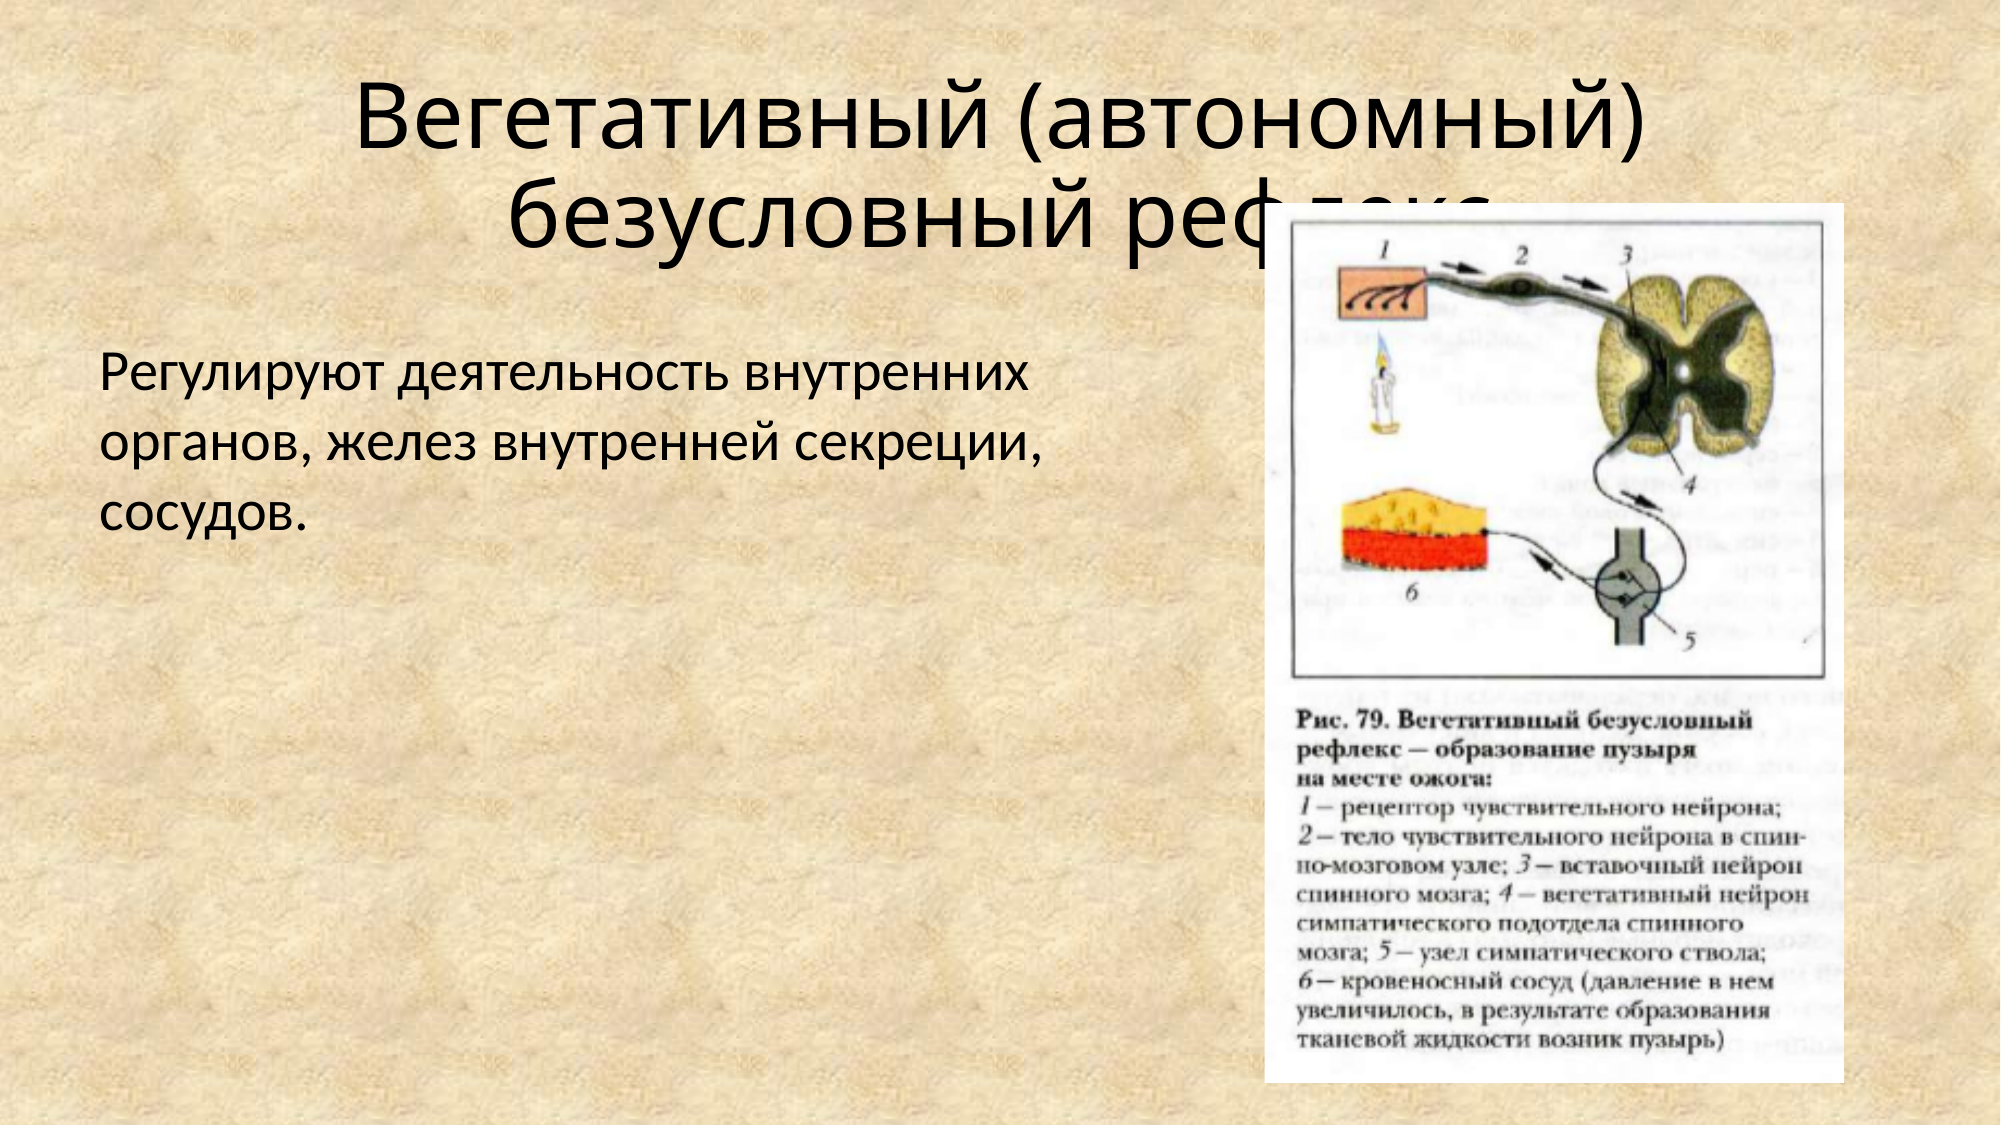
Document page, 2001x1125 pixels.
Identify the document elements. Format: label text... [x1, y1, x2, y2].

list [1264, 203, 1844, 1083]
picture [0, 0, 2001, 1125]
text_box Регулируют деятельность внутренних органов, желез внутренней секреции, сосудов. [85, 324, 1086, 550]
title Вегетативный (автономный) безусловный рефлекс [137, 59, 1863, 278]
